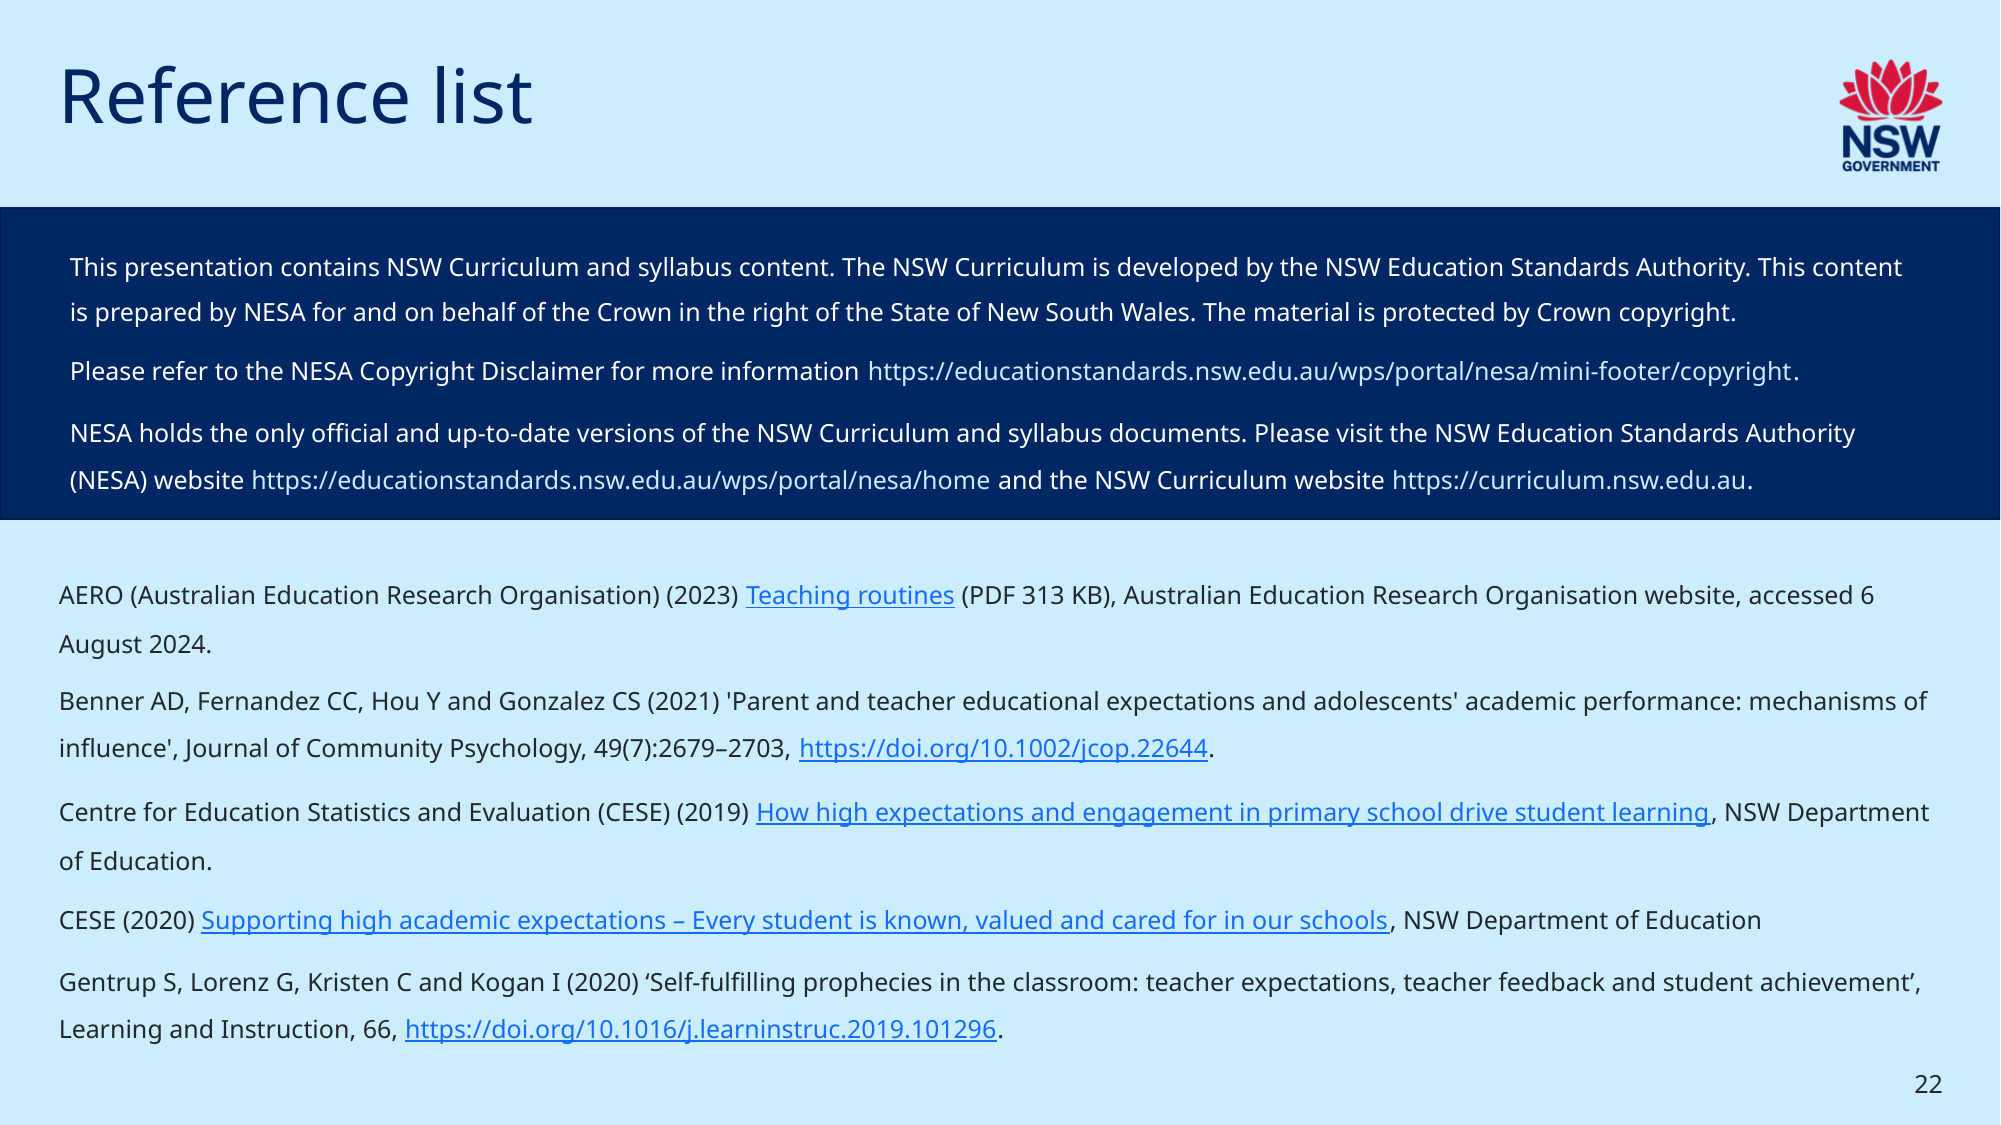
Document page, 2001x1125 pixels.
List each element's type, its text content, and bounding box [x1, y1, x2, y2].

title Reference list [59, 59, 1713, 145]
list AERO (Australian Education Research Organisation) (2023) Teaching routines (PDF 313 KB), Australian Education Research Organisation website, accessed 6 August 2024. Benner AD, Fernandez CC, Hou Y and Gonzalez CS (2021) 'Parent and teacher educational expectations and adolescents' academic performance: mechanisms of influence', Journal of Community Psychology, 49(7):2679–2703, https://doi.org/10.1002/jcop.22644. Centre for Education Statistics and Evaluation (CESE) (2019) How high expectations and engagement in primary school drive student learning, NSW Department of Education. CESE (2020) Supporting high academic expectations – Every student is known, valued and cared for in our schools, NSW Department of Education Gentrup S, Lorenz G, Kristen C and Kogan I (2020) ‘Self-fulfilling prophecies in the classroom: teacher expectations, teacher feedback and student achievement’, Learning and Instruction, 66, https://doi.org/10.1016/j.learninstruc.2019.101296. [59, 562, 1943, 1038]
text_box This presentation contains NSW Curriculum and syllabus content. The NSW Curriculum is developed by the NSW Education Standards Authority. This content is prepared by NESA for and on behalf of the Crown in the right of the State of New South Wales. The material is protected by Crown copyright. Please refer to the NESA Copyright Disclaimer for more information https://educationstandards.nsw.edu.au/wps/portal/nesa/mini-footer/copyright. NESA holds the only official and up-to-date versions of the NSW Curriculum and syllabus documents. Please visit the NSW Education Standards Authority (NESA) website https://educationstandards.nsw.edu.au/wps/portal/nesa/home and the NSW Curriculum website https://curriculum.nsw.edu.au. [55, 229, 1937, 506]
picture [1839, 59, 1943, 172]
slide_number 22 [1824, 1068, 1943, 1099]
